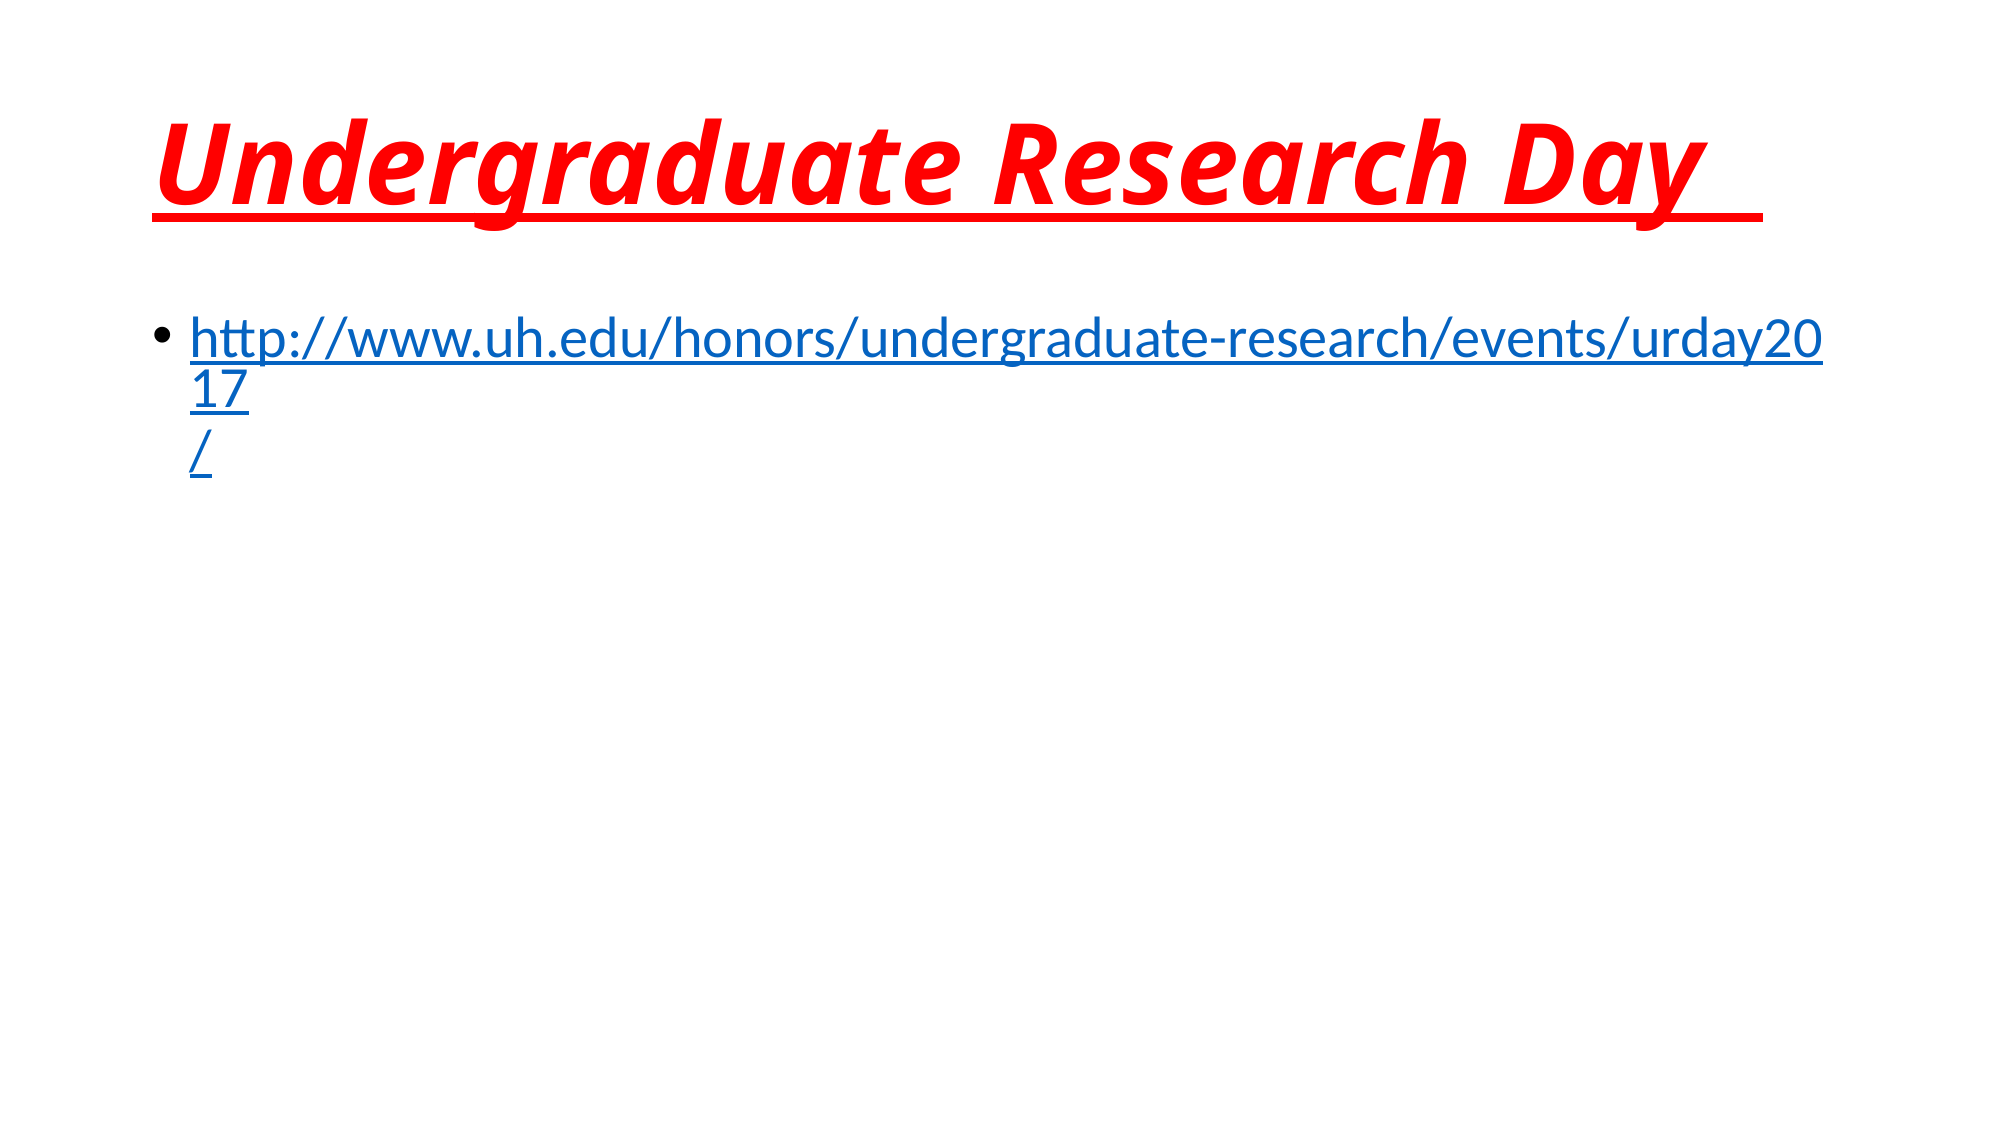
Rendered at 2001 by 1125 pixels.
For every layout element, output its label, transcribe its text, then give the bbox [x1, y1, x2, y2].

title Undergraduate Research Day [137, 59, 1863, 278]
list http://www.uh.edu/honors/undergraduate-research/events/urday2017/ [137, 299, 1863, 1014]
